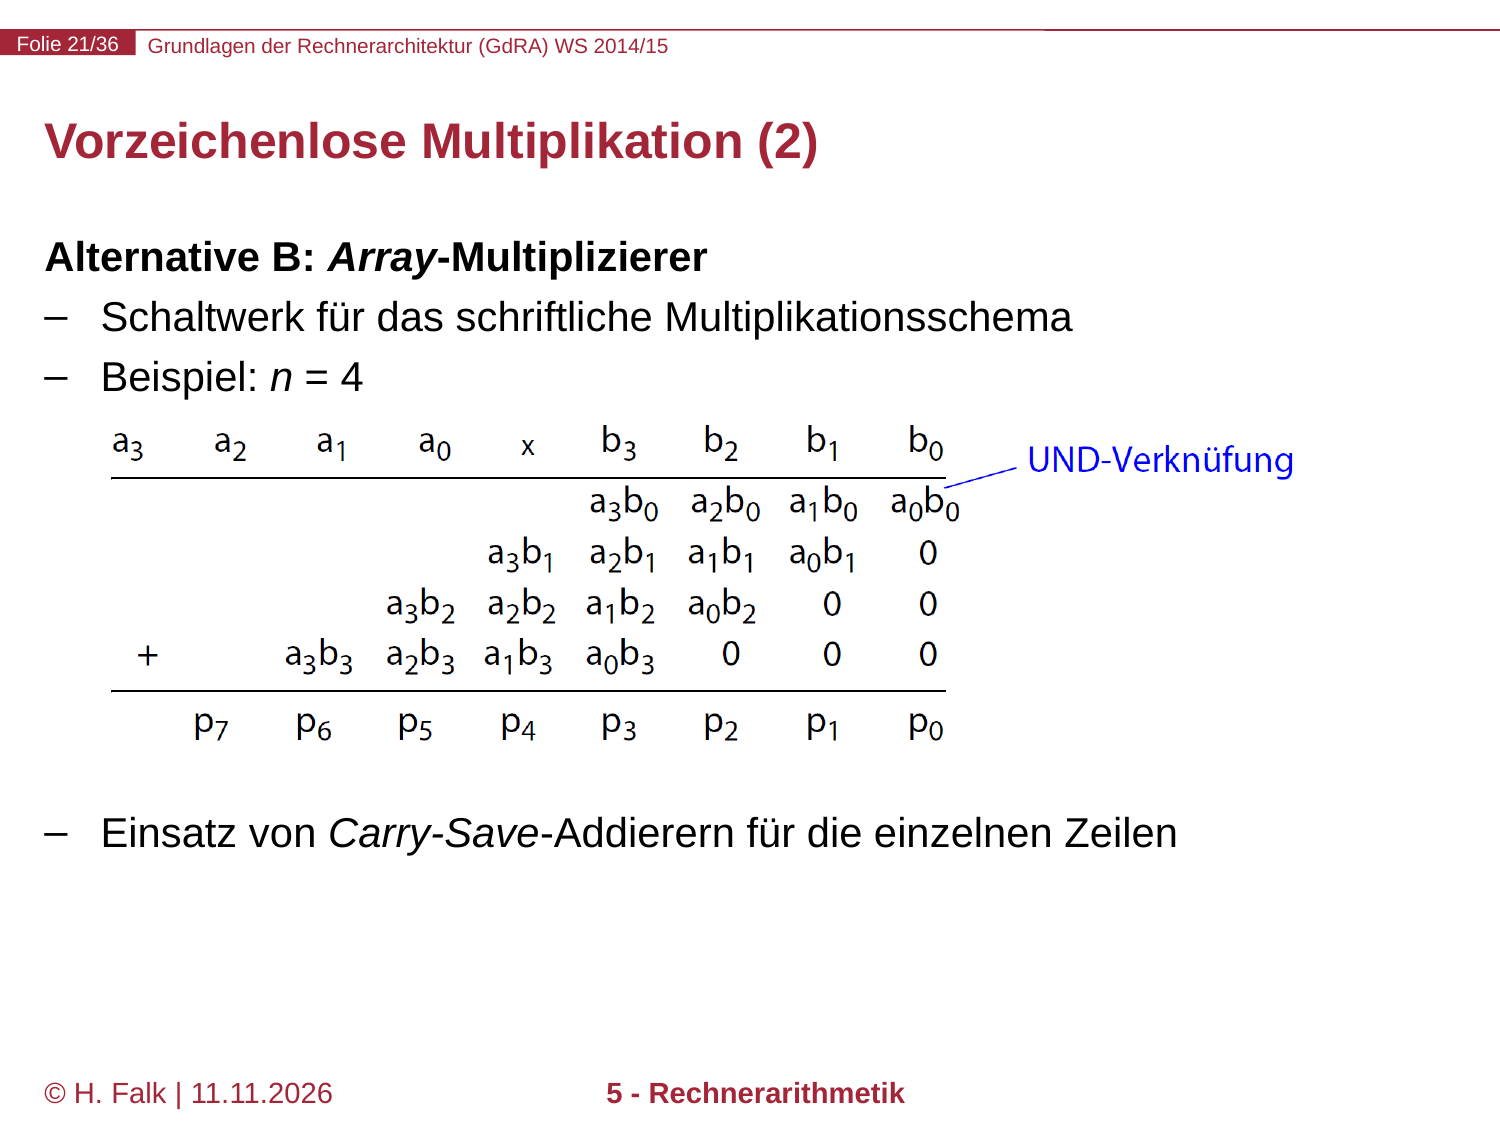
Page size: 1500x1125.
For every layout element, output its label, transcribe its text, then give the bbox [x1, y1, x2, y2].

footer 5 - Rechnerarithmetik [301, 1066, 1211, 1125]
title Vorzeichenlose Multiplikation (2) [29, 90, 1471, 198]
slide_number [29, 1066, 301, 1125]
list Alternative B: Array-Multiplizierer Schaltwerk für das schriftliche Multiplikationsschema Beispiel: n = 4 Einsatz von Carry-Save-Addierern für die einzelnen Zeilen [29, 227, 1471, 1047]
picture [105, 420, 1294, 744]
